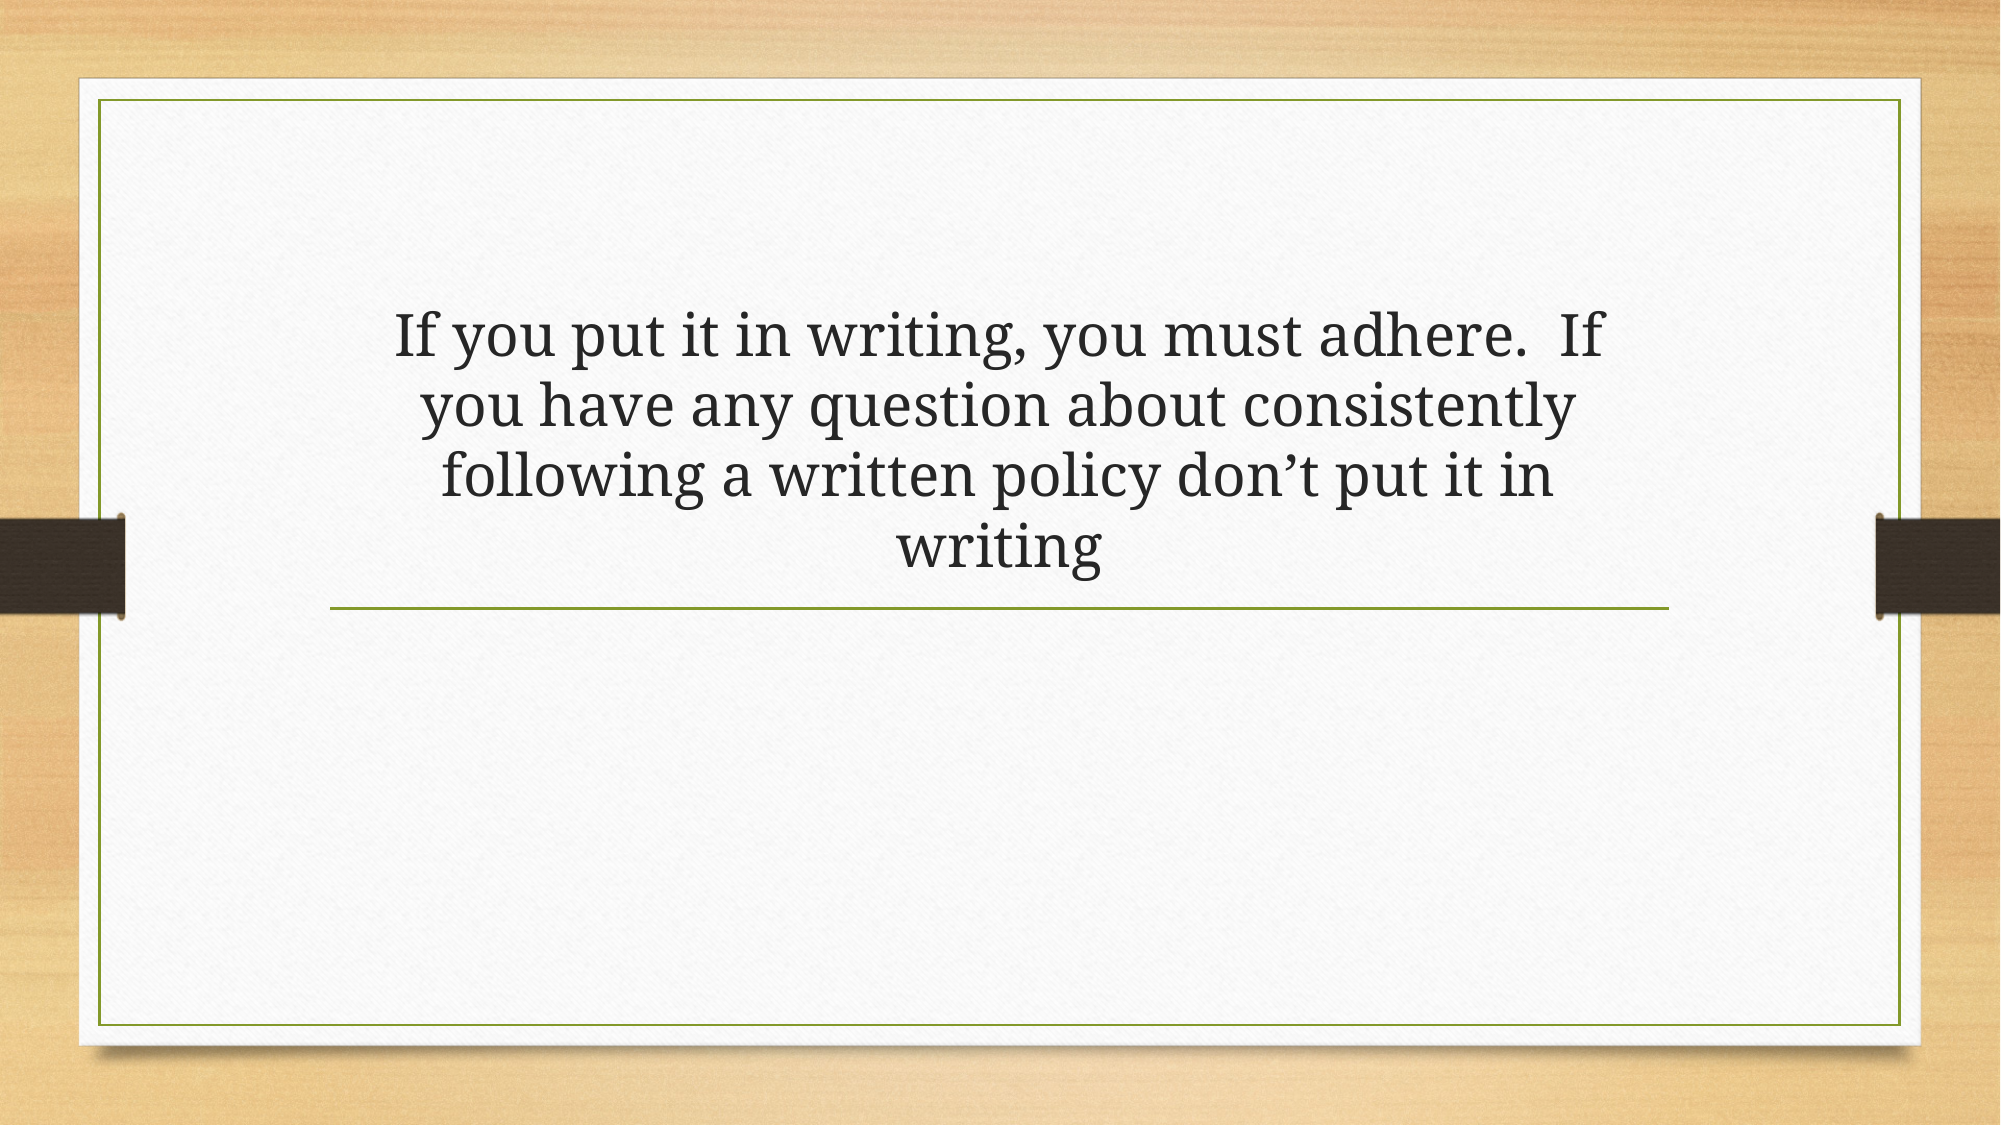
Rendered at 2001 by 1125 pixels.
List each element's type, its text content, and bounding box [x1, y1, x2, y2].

picture [0, 0, 2001, 1125]
title If you put it in writing, you must adhere. If you have any question about consistently following a written policy don’t put it in writing [330, 287, 1669, 587]
